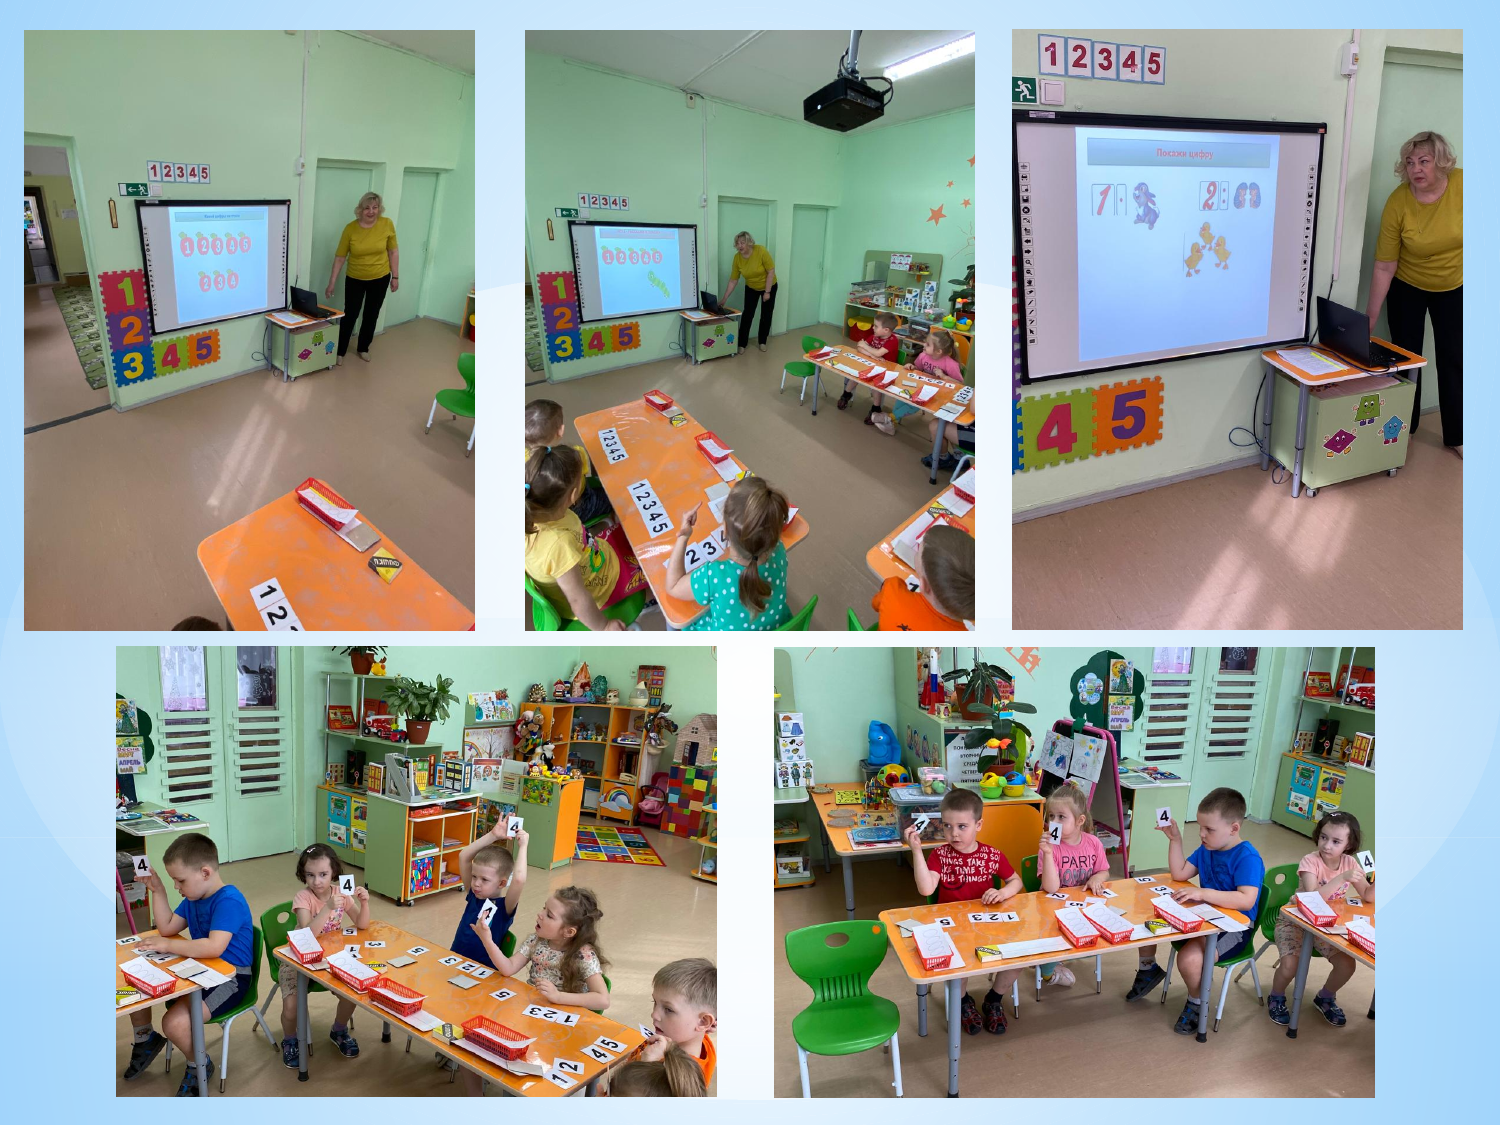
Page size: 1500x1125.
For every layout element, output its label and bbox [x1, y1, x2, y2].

picture [524, 30, 976, 631]
picture [1012, 28, 1463, 630]
picture [116, 646, 718, 1097]
picture [774, 646, 1376, 1098]
picture [24, 30, 476, 631]
